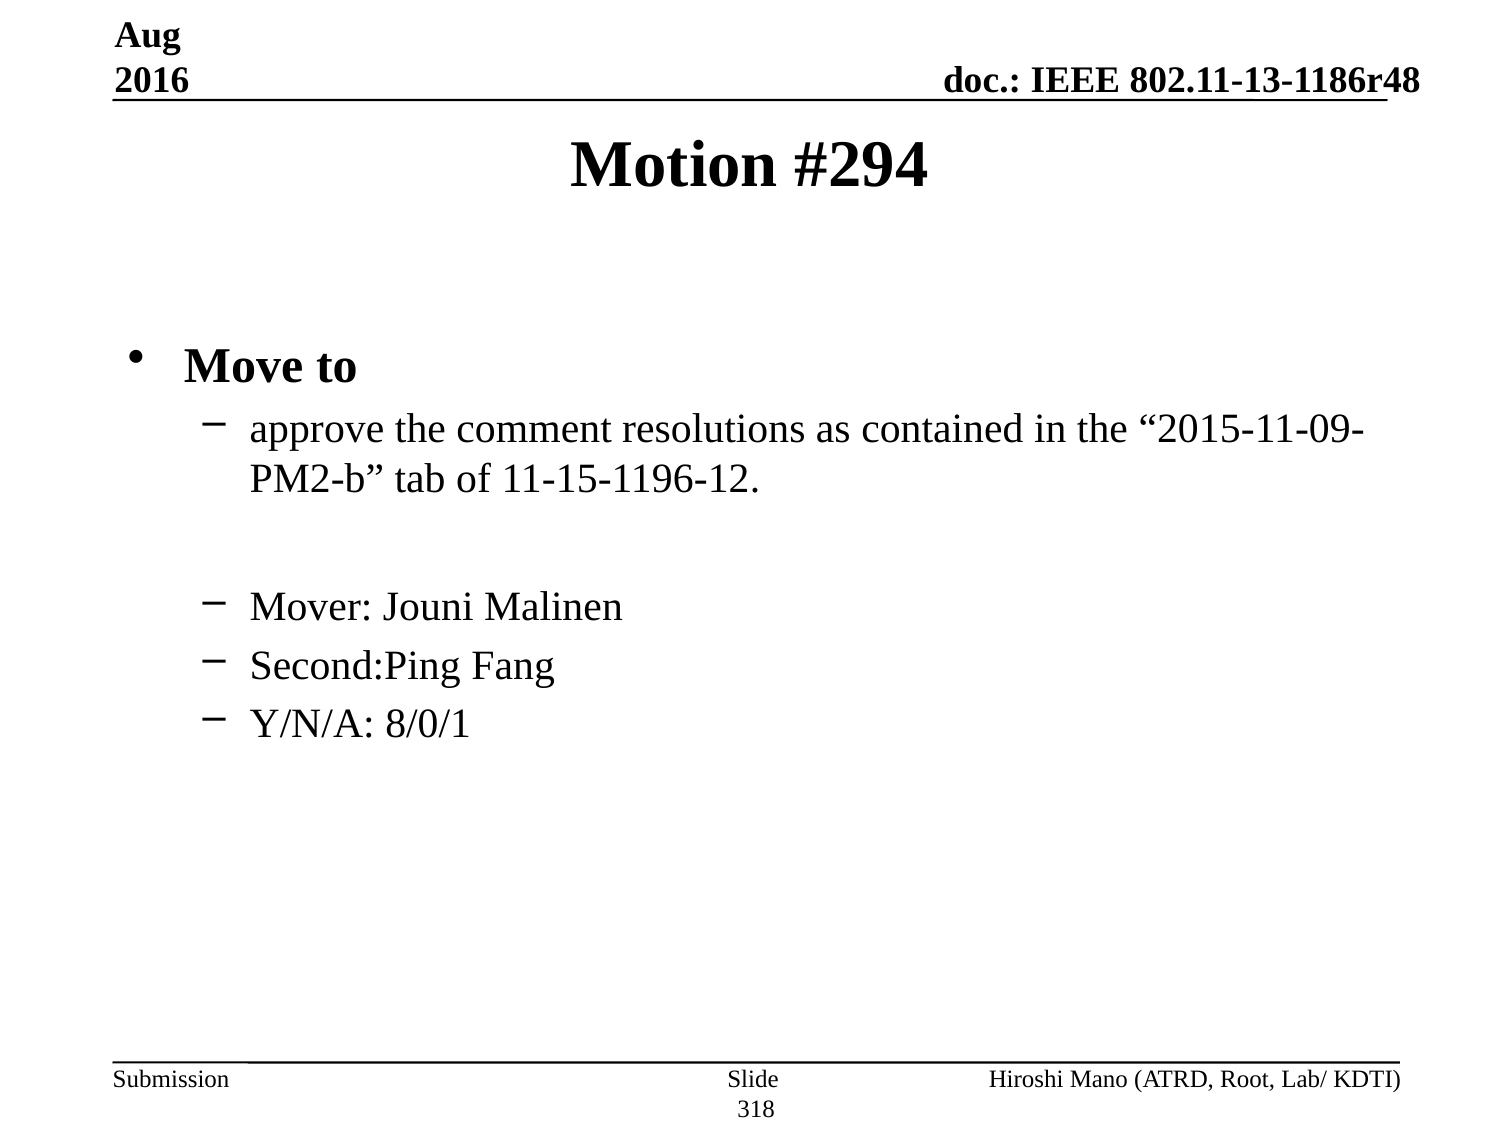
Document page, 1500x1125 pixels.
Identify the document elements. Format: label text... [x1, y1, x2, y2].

title Motion #294 [112, 112, 1388, 288]
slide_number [114, 54, 265, 101]
footer Hiroshi Mano (ATRD, Root, Lab/ KDTI) [984, 1061, 1402, 1093]
slide_number Slide 318 [712, 1061, 800, 1093]
list Move to approve the comment resolutions as contained in the “2015-11-09-PM2-b” tab of 11-15-1196-12. Mover: Jouni Malinen Second:Ping Fang Y/N/A: 8/0/1 [112, 324, 1388, 1001]
